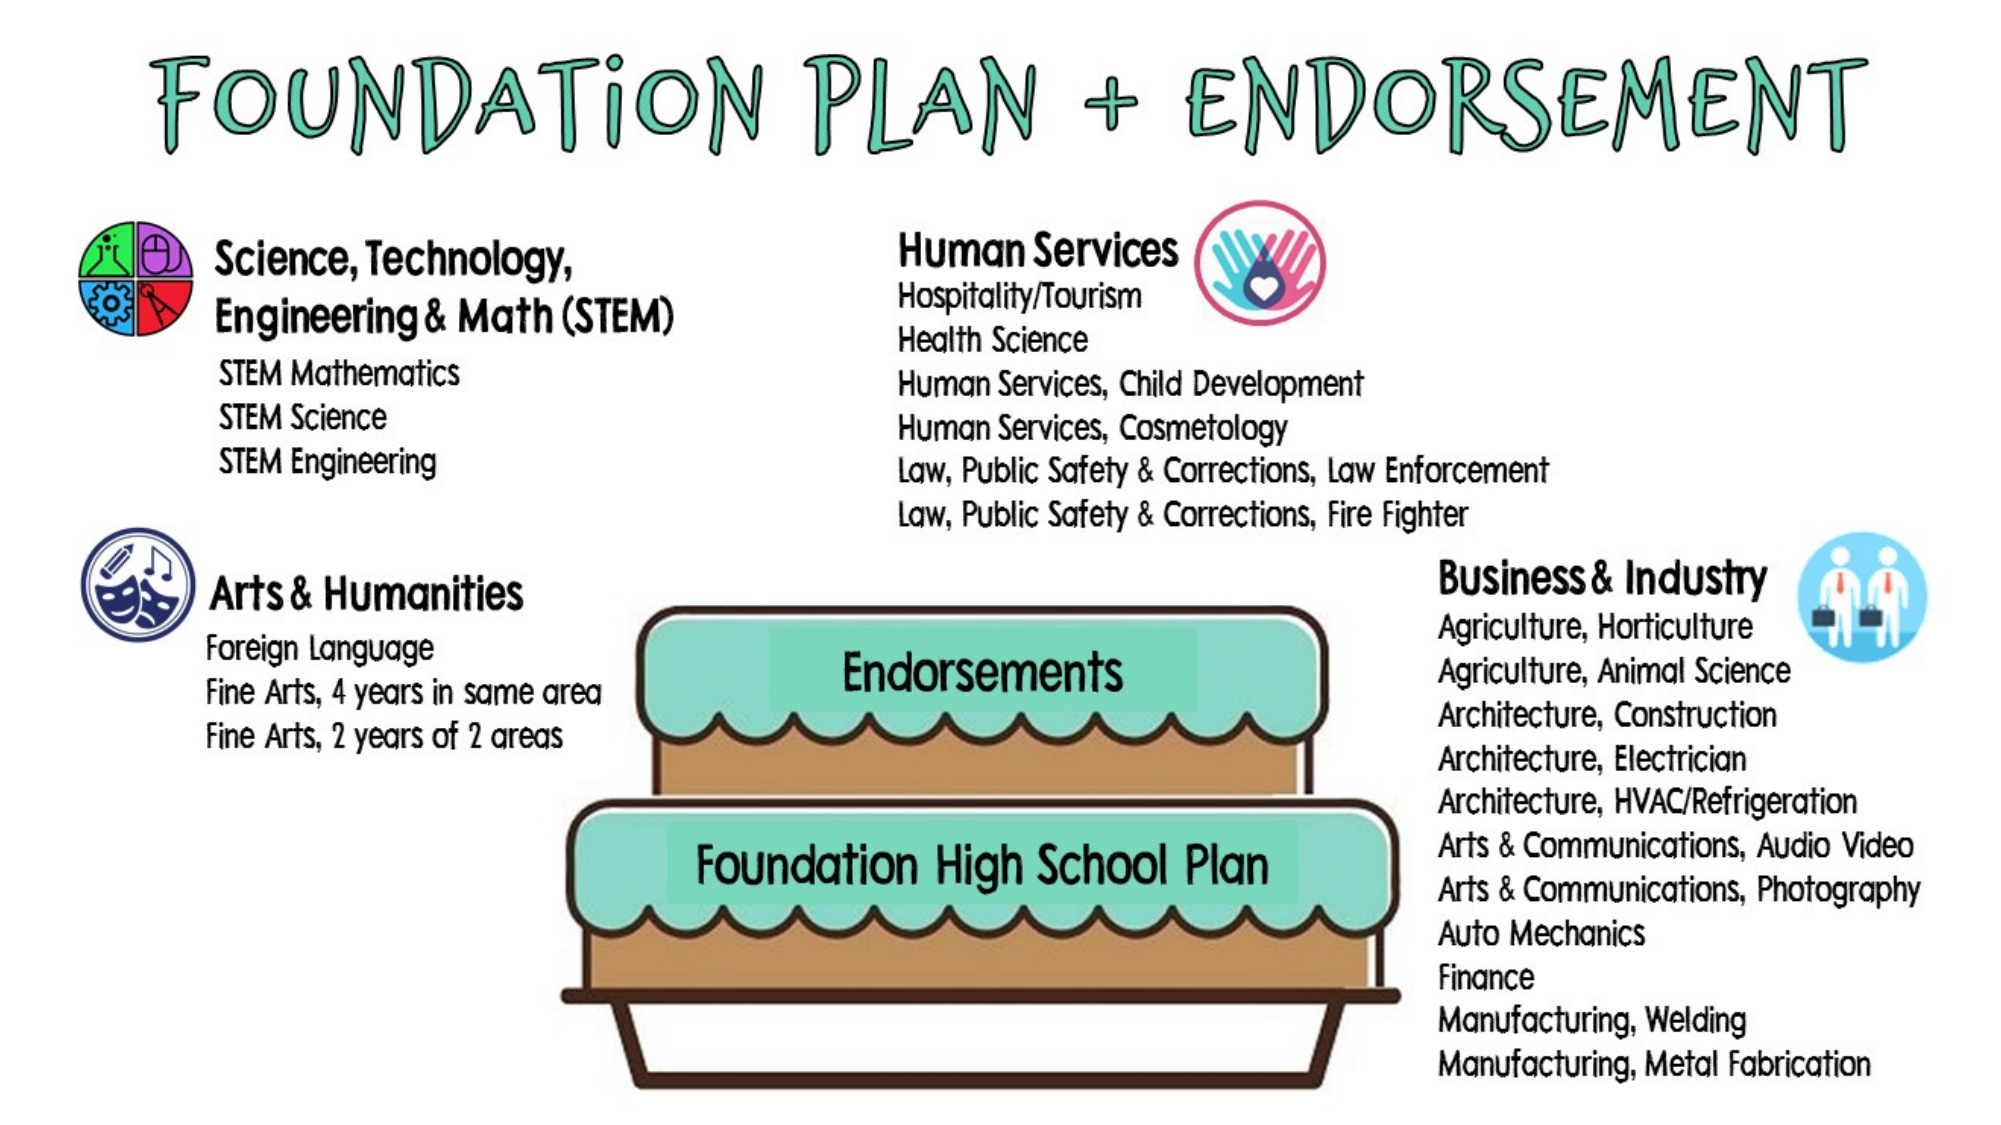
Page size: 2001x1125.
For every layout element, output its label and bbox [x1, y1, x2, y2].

list [29, 15, 1973, 1108]
